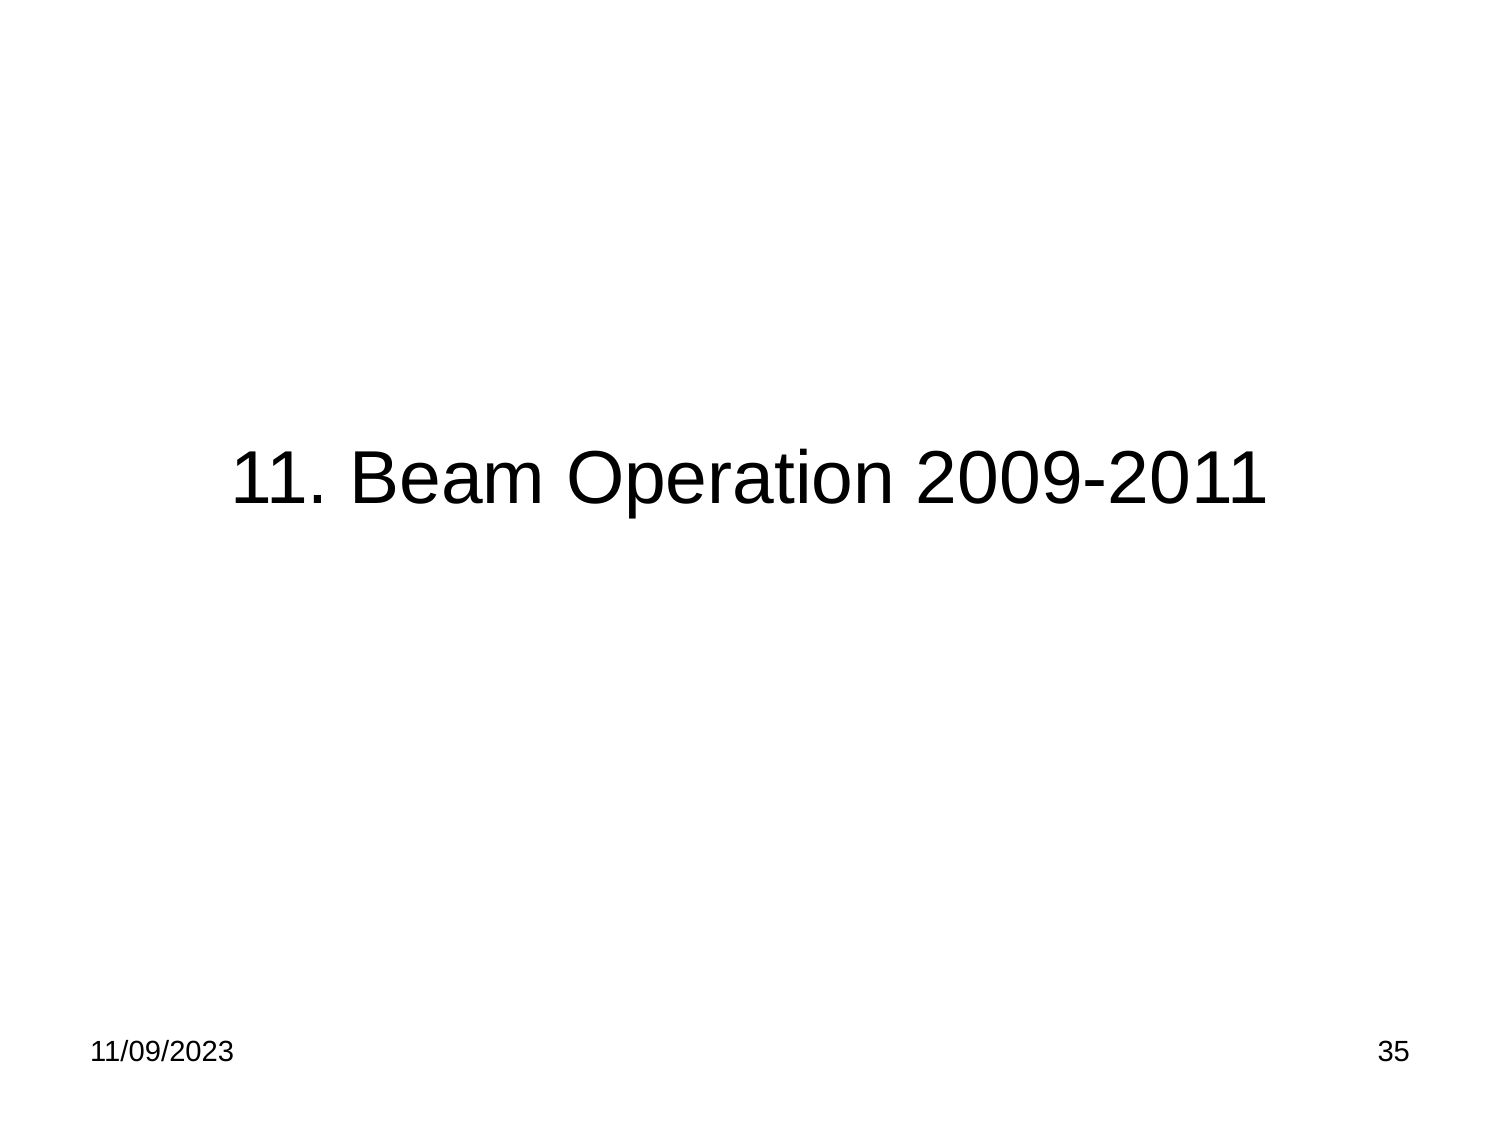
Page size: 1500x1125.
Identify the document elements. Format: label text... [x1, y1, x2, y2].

slide_number 35 [1074, 1024, 1426, 1103]
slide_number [74, 1024, 426, 1103]
title 11. Beam Operation 2009-2011 [75, 414, 1425, 532]
